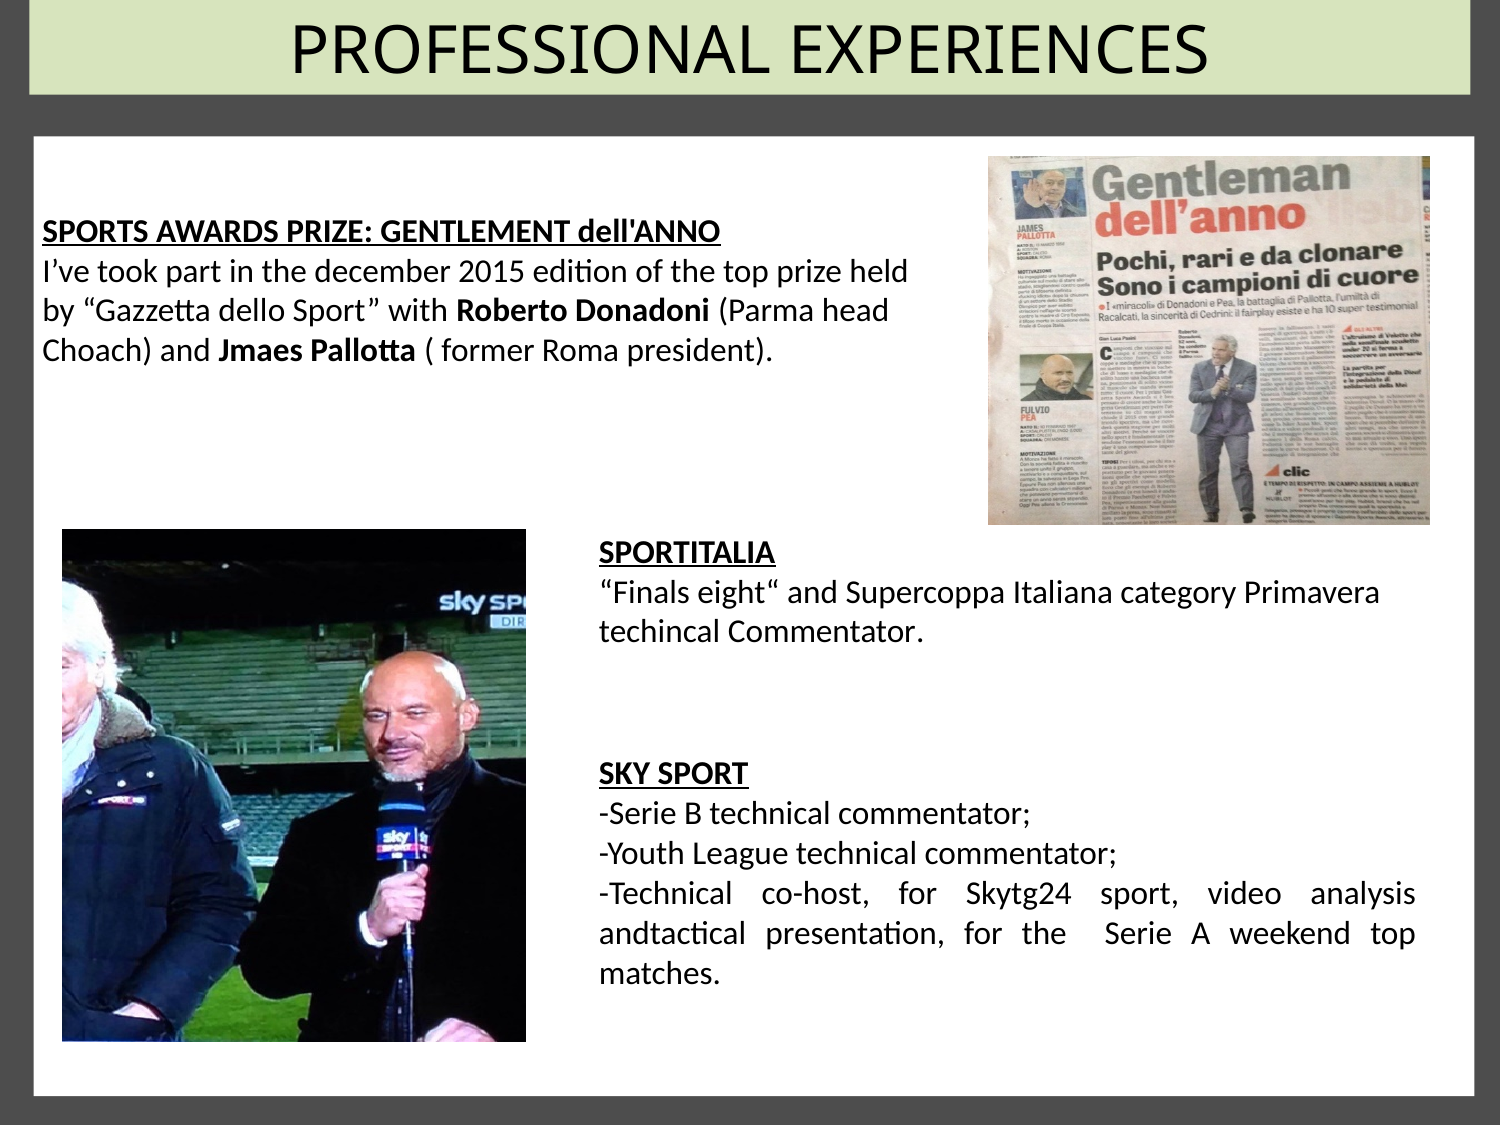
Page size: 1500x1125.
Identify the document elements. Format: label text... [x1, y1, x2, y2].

text_box [0, 30, 231, 92]
text_box SPORTITALIA “Finals eight“ and Supercoppa Italiana category Primavera techincal Commentator. [584, 522, 1476, 657]
text_box SKY SPORT -Serie B technical commentator; -Youth League technical commentator; -Technical co-host, for Skytg24 sport, video analysis andtactical presentation, for the Serie A weekend top matches. [584, 743, 1432, 999]
text_box [33, 136, 1475, 1097]
text_box [984, 152, 1434, 522]
text_box SPORTS AWARDS PRIZE: GENTLEMENT dell'ANNO I’ve took part in the december 2015 edition of the top prize held by “Gazzetta dello Sport” with Roberto Donadoni (Parma head Choach) and Jmaes Pallotta ( former Roma president). [27, 201, 958, 376]
picture [62, 529, 526, 1042]
text_box PROFESSIONAL EXPERIENCES [29, 0, 1471, 95]
